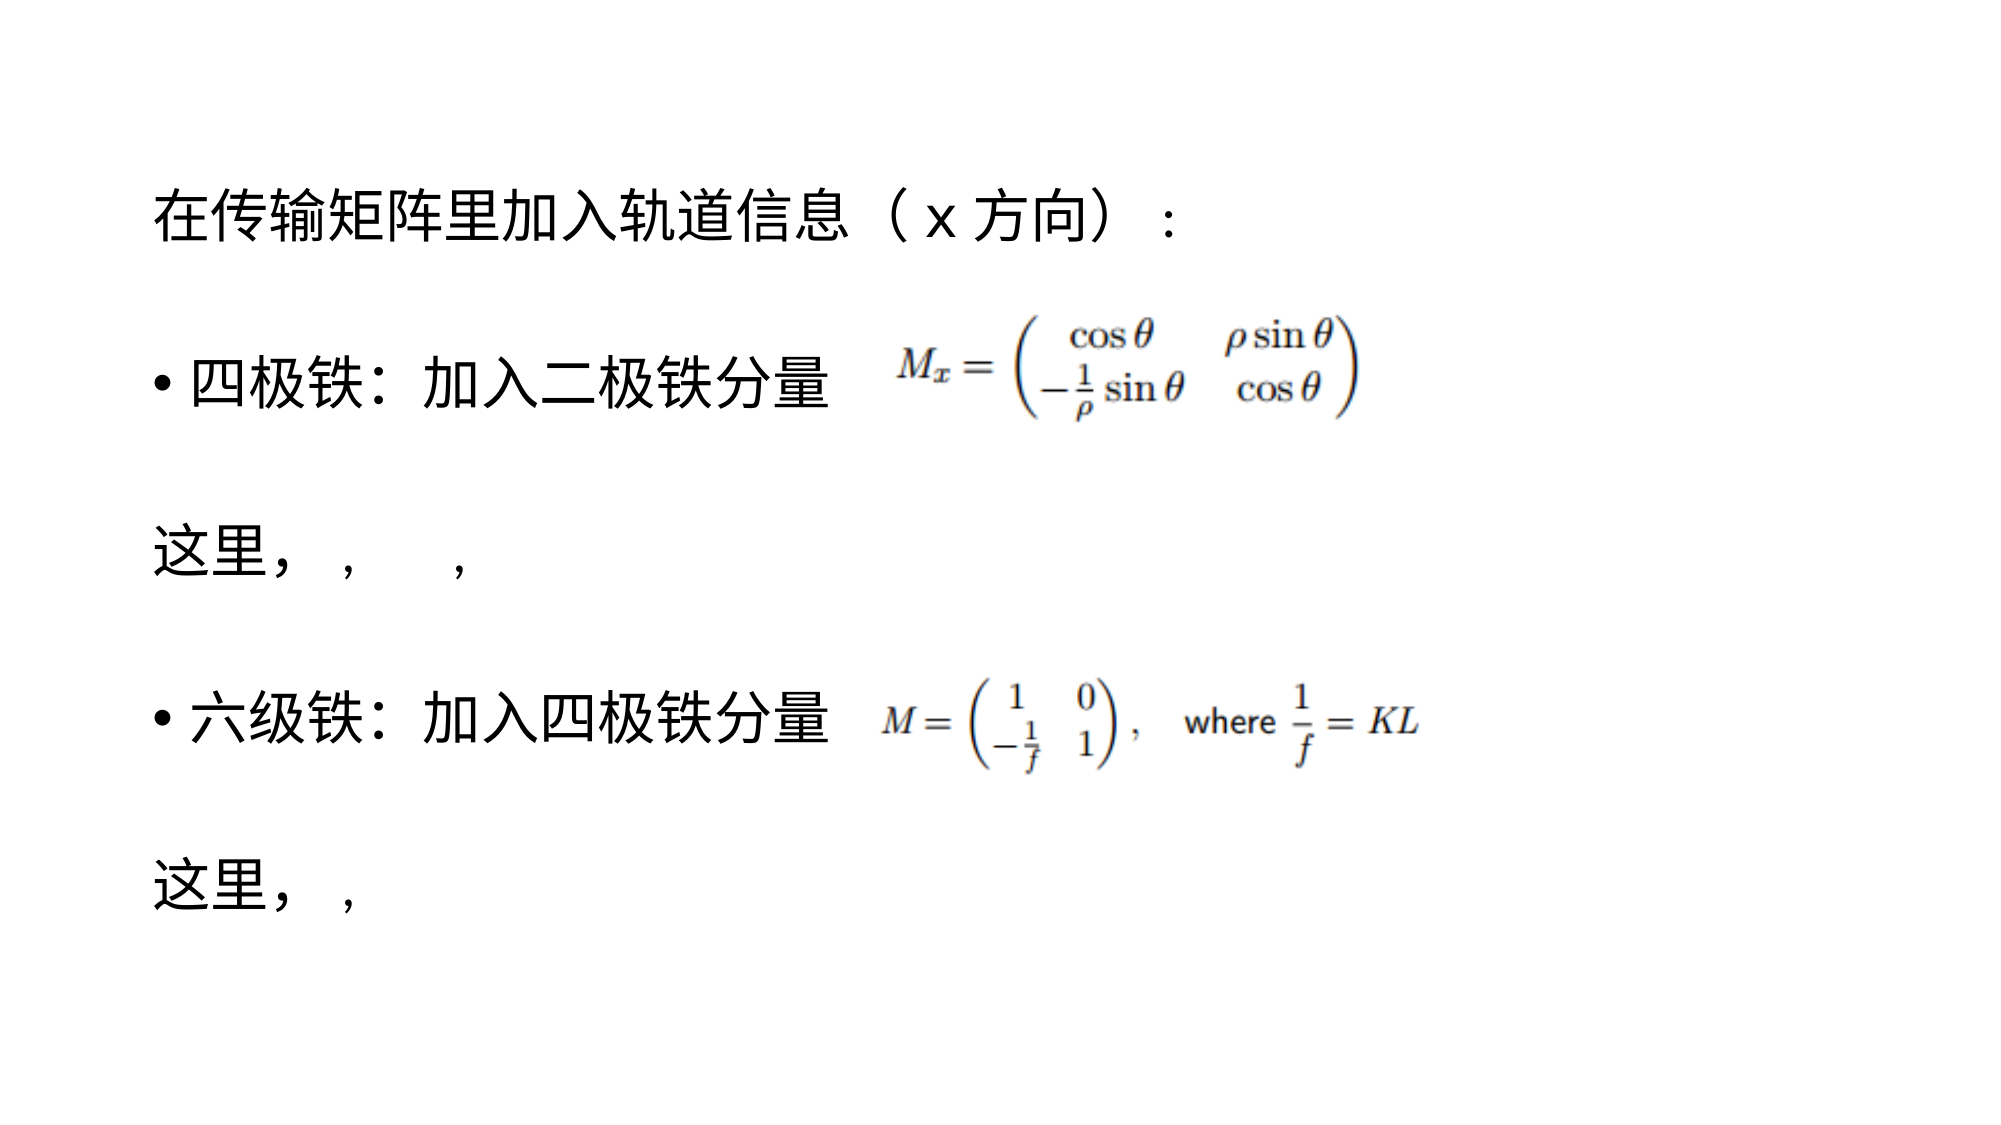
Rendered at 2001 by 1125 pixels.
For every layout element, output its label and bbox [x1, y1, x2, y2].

picture [886, 295, 1376, 434]
picture [868, 664, 1429, 783]
